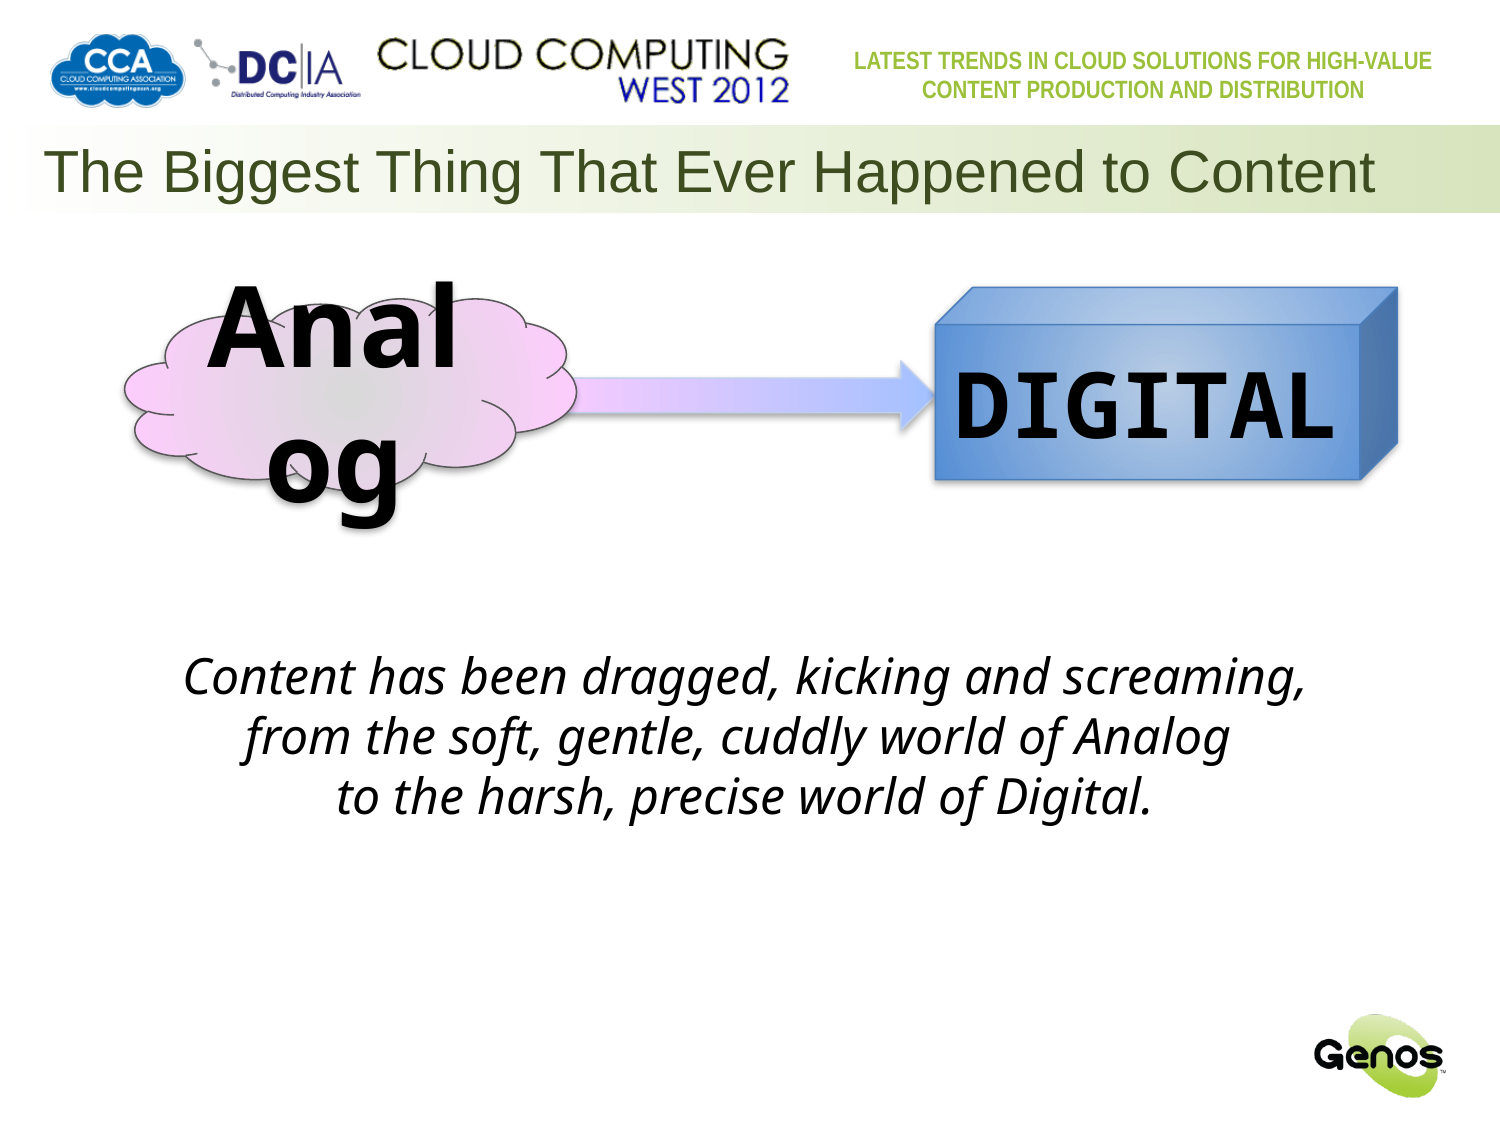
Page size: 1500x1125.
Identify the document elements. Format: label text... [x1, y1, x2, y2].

picture [50, 32, 800, 113]
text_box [124, 287, 1398, 491]
text_box Content has been dragged, kicking and screaming, from the soft, gentle, cuddly world of Analog to the harsh, precise world of Digital. [73, 637, 1417, 833]
picture [1310, 1012, 1450, 1100]
title The Biggest Thing That Ever Happened to Content [0, 125, 1500, 213]
